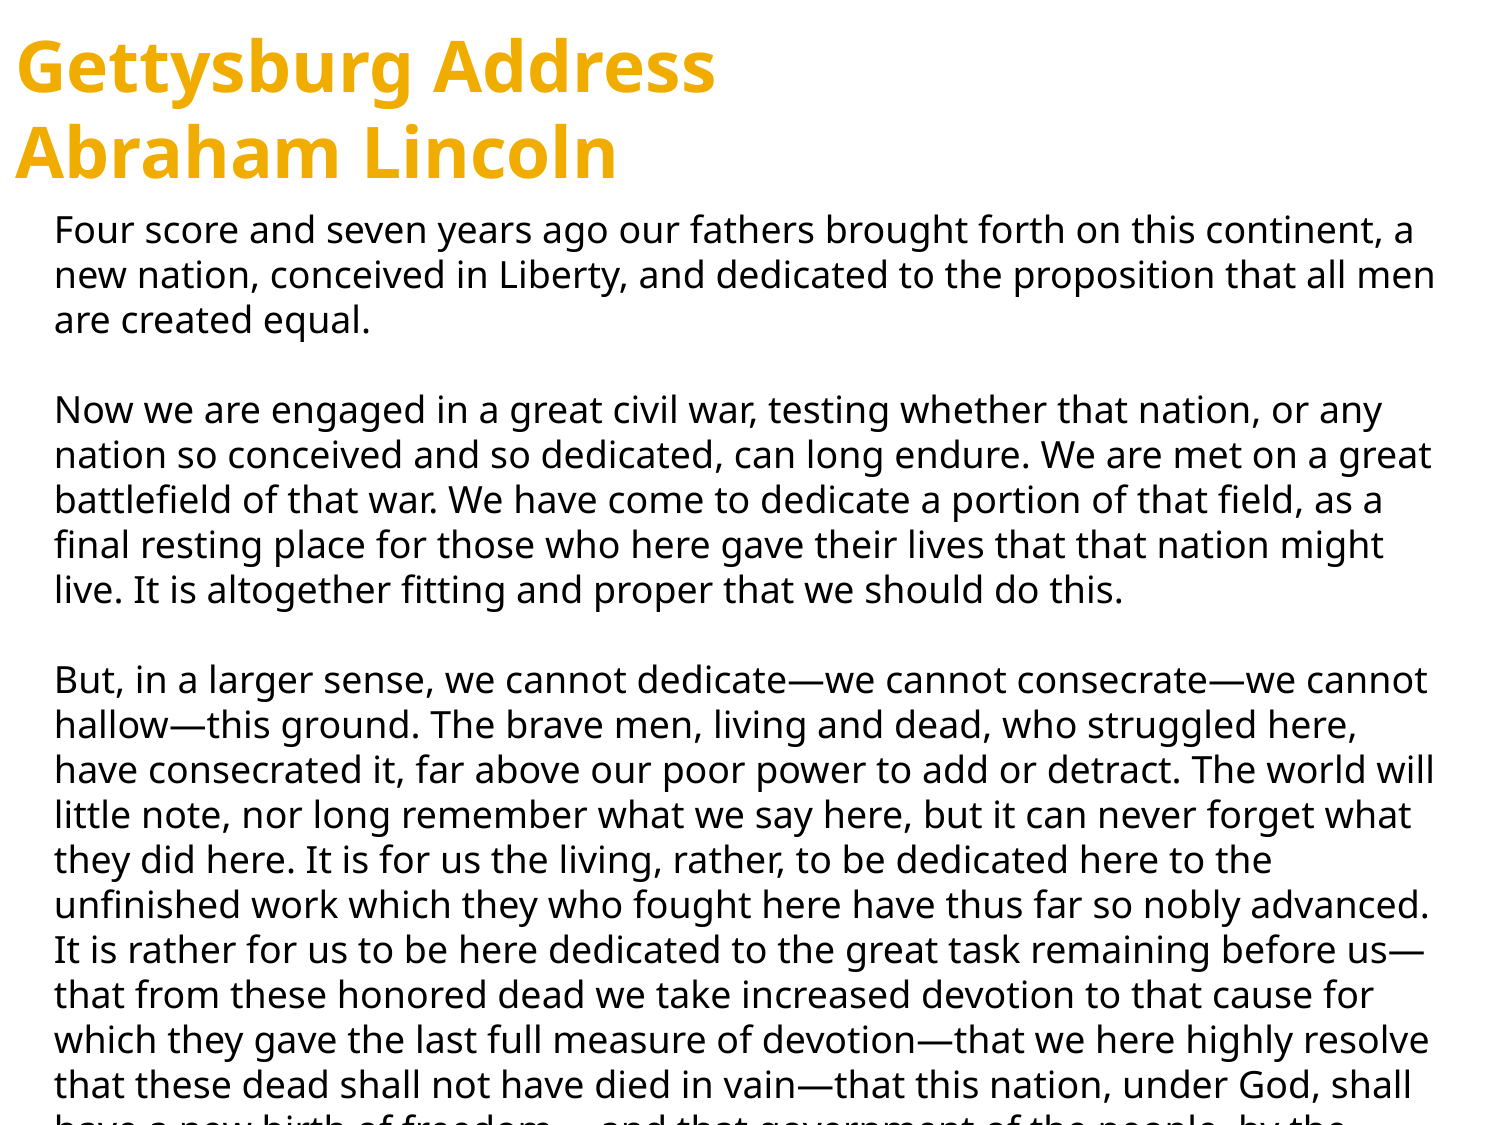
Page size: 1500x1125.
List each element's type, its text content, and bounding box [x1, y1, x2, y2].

title Gettysburg Address Abraham Lincoln [0, 13, 1350, 201]
text_box Four score and seven years ago our fathers brought forth on this continent, a new nation, conceived in Liberty, and dedicated to the proposition that all men are created equal. Now we are engaged in a great civil war, testing whether that nation, or any nation so conceived and so dedicated, can long endure. We are met on a great battlefield of that war. We have come to dedicate a portion of that field, as a final resting place for those who here gave their lives that that nation might live. It is altogether fitting and proper that we should do this. But, in a larger sense, we cannot dedicate—we cannot consecrate—we cannot hallow—this ground. The brave men, living and dead, who struggled here, have consecrated it, far above our poor power to add or detract. The world will little note, nor long remember what we say here, but it can never forget what they did here. It is for us the living, rather, to be dedicated here to the unfinished work which they who fought here have thus far so nobly advanced. It is rather for us to be here dedicated to the great task remaining before us—that from these honored dead we take increased devotion to that cause for which they gave the last full measure of devotion—that we here highly resolve that these dead shall not have died in vain—that this nation, under God, shall have a new birth of freedom— and that government of the people, by the people, for the people, shall not perish from the earth. [39, 198, 1465, 1125]
